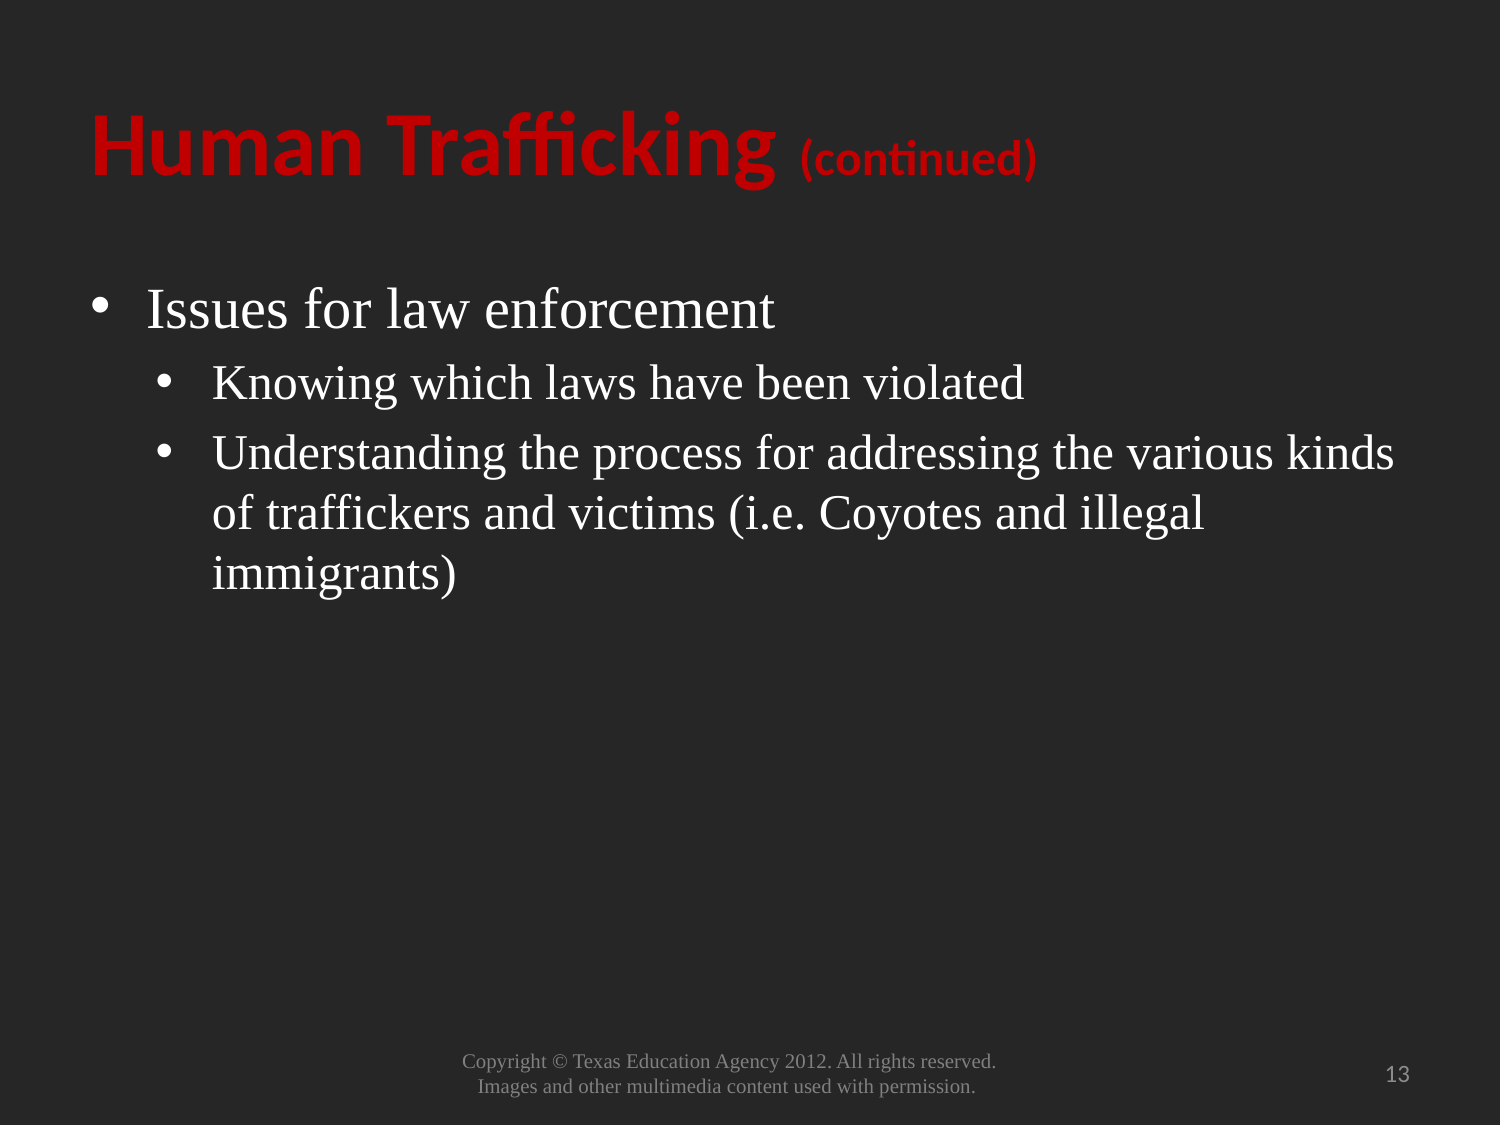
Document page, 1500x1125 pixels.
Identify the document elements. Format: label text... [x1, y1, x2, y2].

title Human Trafficking (continued) [75, 45, 1425, 233]
list Issues for law enforcement Knowing which laws have been violated Understanding the process for addressing the various kinds of traffickers and victims (i.e. Coyotes and illegal immigrants) [75, 262, 1425, 1005]
slide_number 13 [1074, 1042, 1425, 1103]
